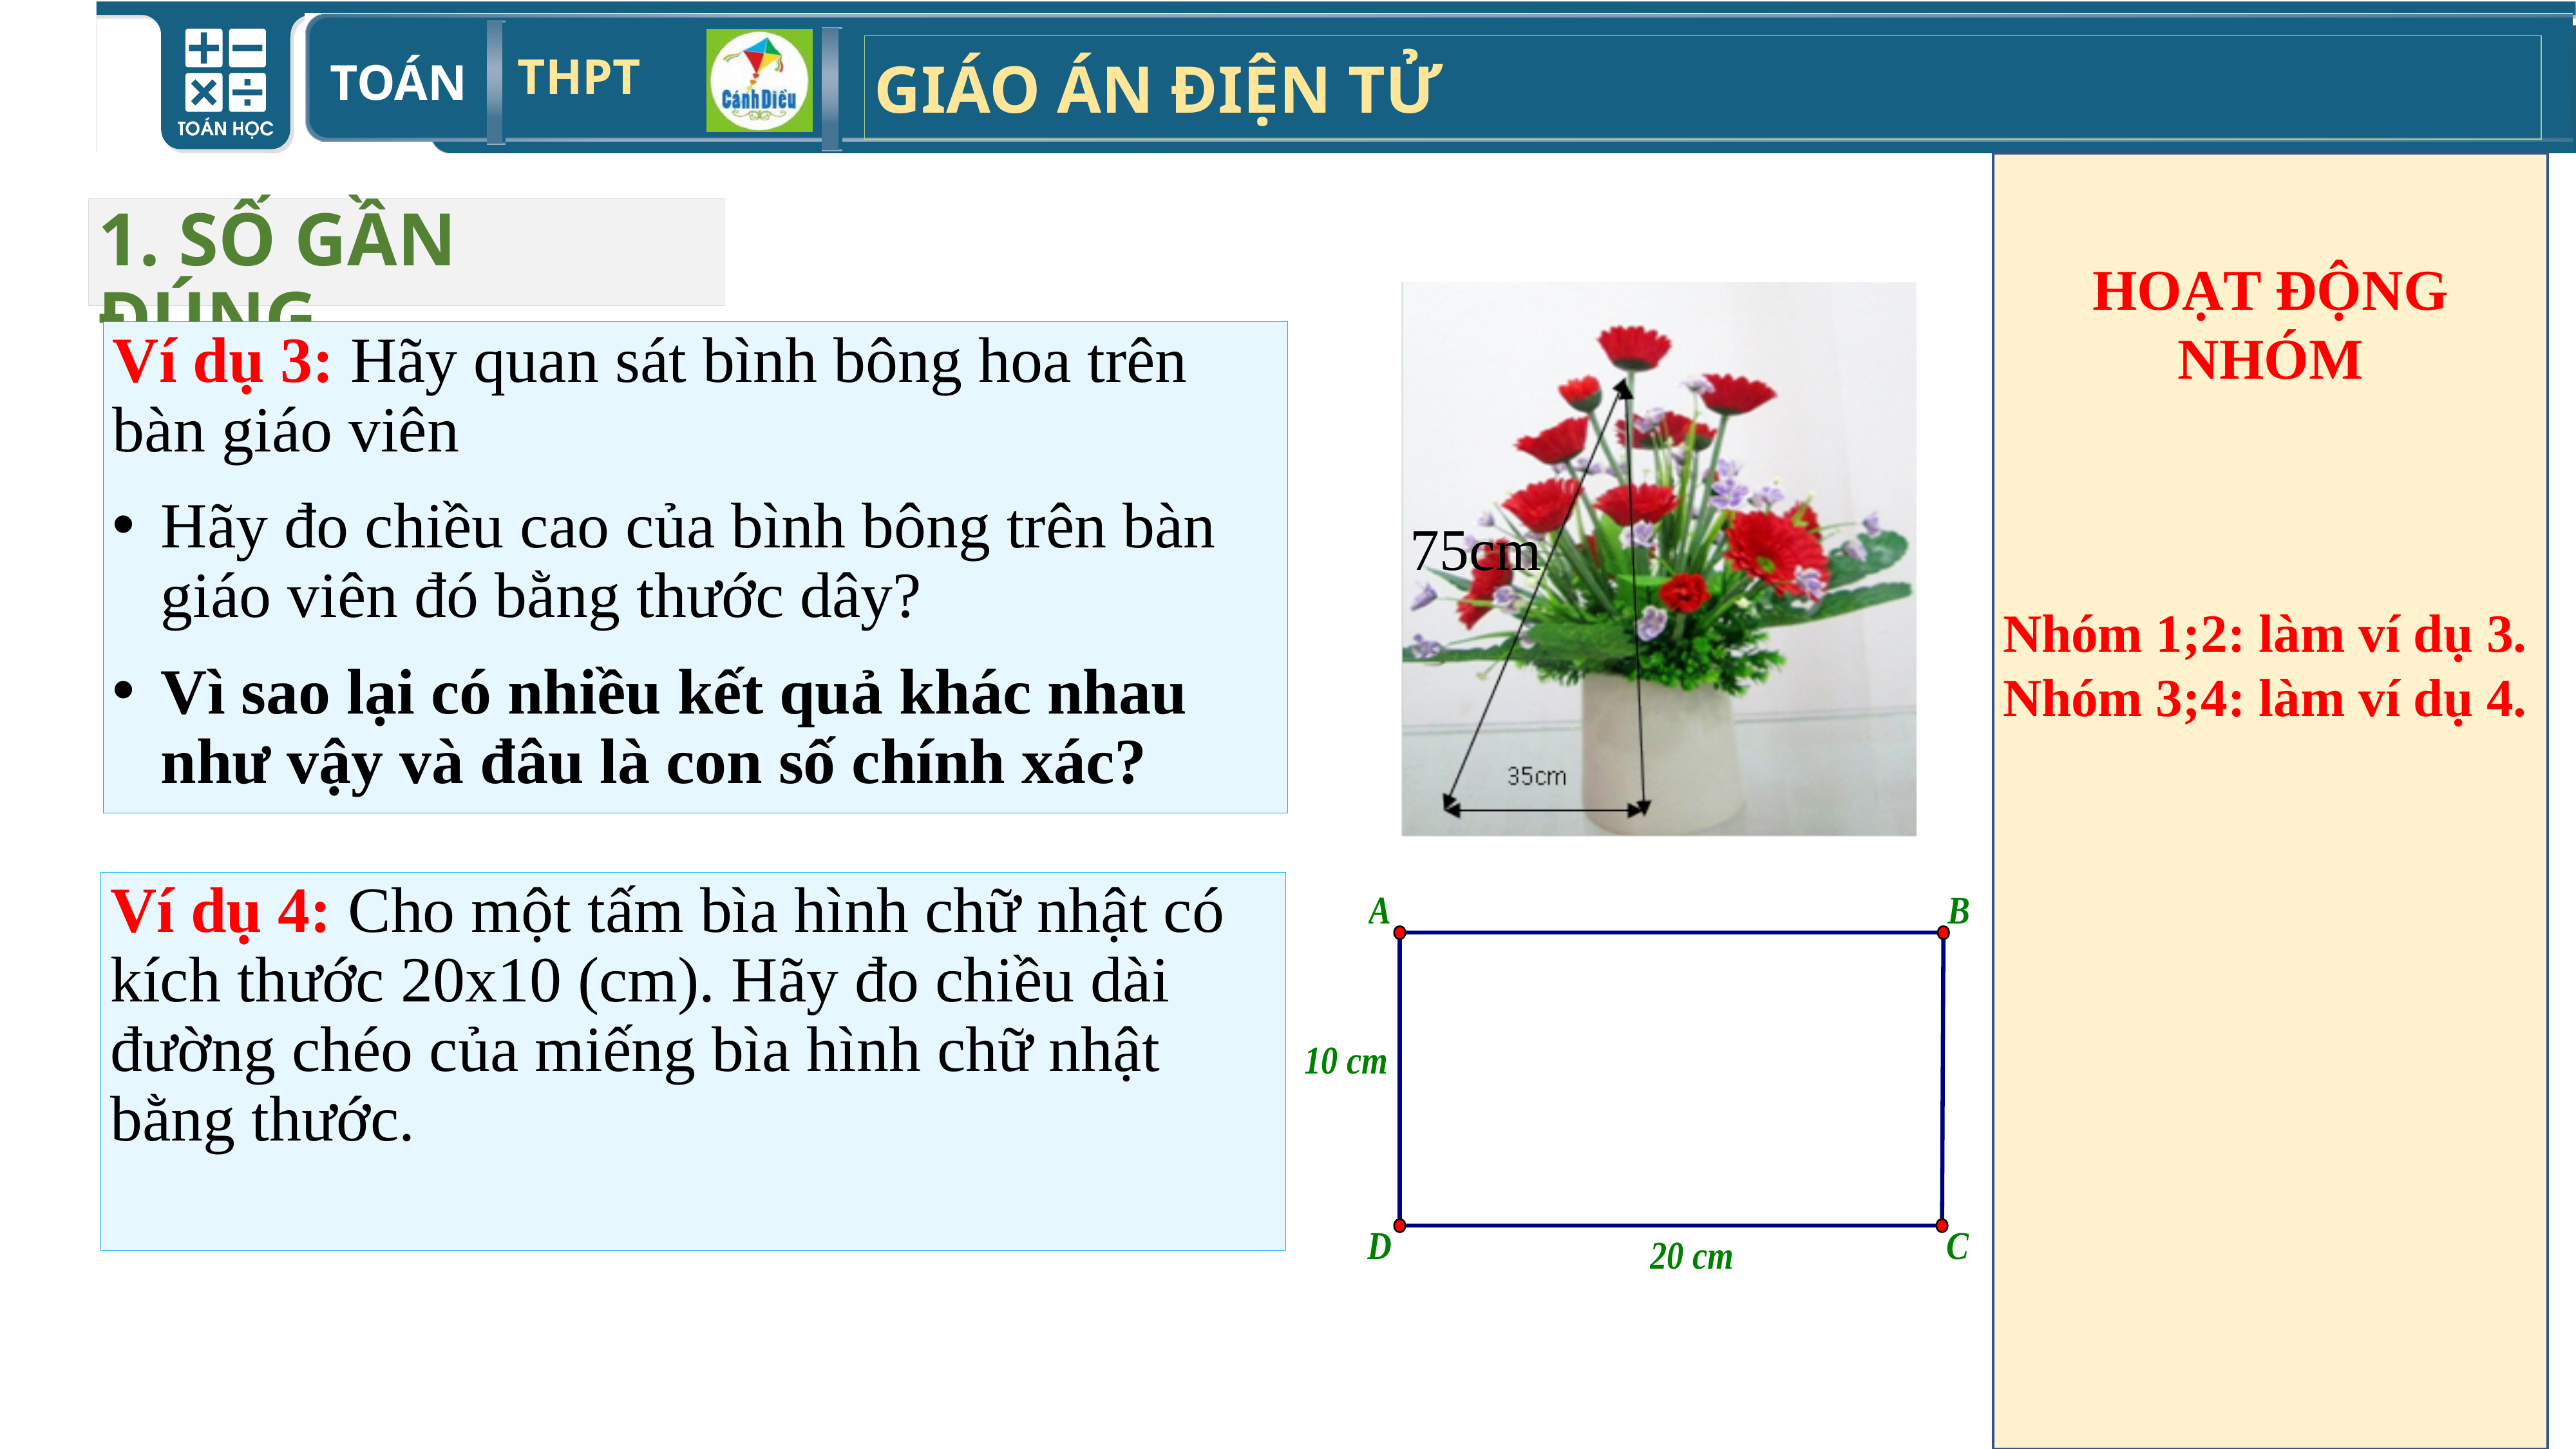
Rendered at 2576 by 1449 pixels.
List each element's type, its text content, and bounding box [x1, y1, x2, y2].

text_box HOẠT ĐỘNG NHÓM Nhóm 1;2: làm ví dụ 3. Nhóm 3;4: làm ví dụ 4. [1992, 151, 2549, 1449]
text_box Ví dụ 4: Cho một tấm bìa hình chữ nhật có kích thước 20x10 (cm). Hãy đo chiều dài đường chéo của miếng bìa hình chữ nhật bằng thước. [100, 872, 1286, 1251]
picture [865, 48, 2541, 138]
text_box [0, 0, 2576, 48]
picture [1400, 282, 1917, 839]
text_box Ví dụ 3: Hãy quan sát bình bông hoa trên bàn giáo viên Hãy đo chiều cao của bình bông trên bàn giáo viên đó bằng thước dây? Vì sao lại có nhiều kết quả khác nhau như vậy và đâu là con số chính xác? [103, 321, 1288, 813]
picture [97, 48, 2576, 153]
text_box 1. SỐ GẦN ĐÚNG. [88, 198, 724, 306]
picture [1290, 871, 1989, 1296]
